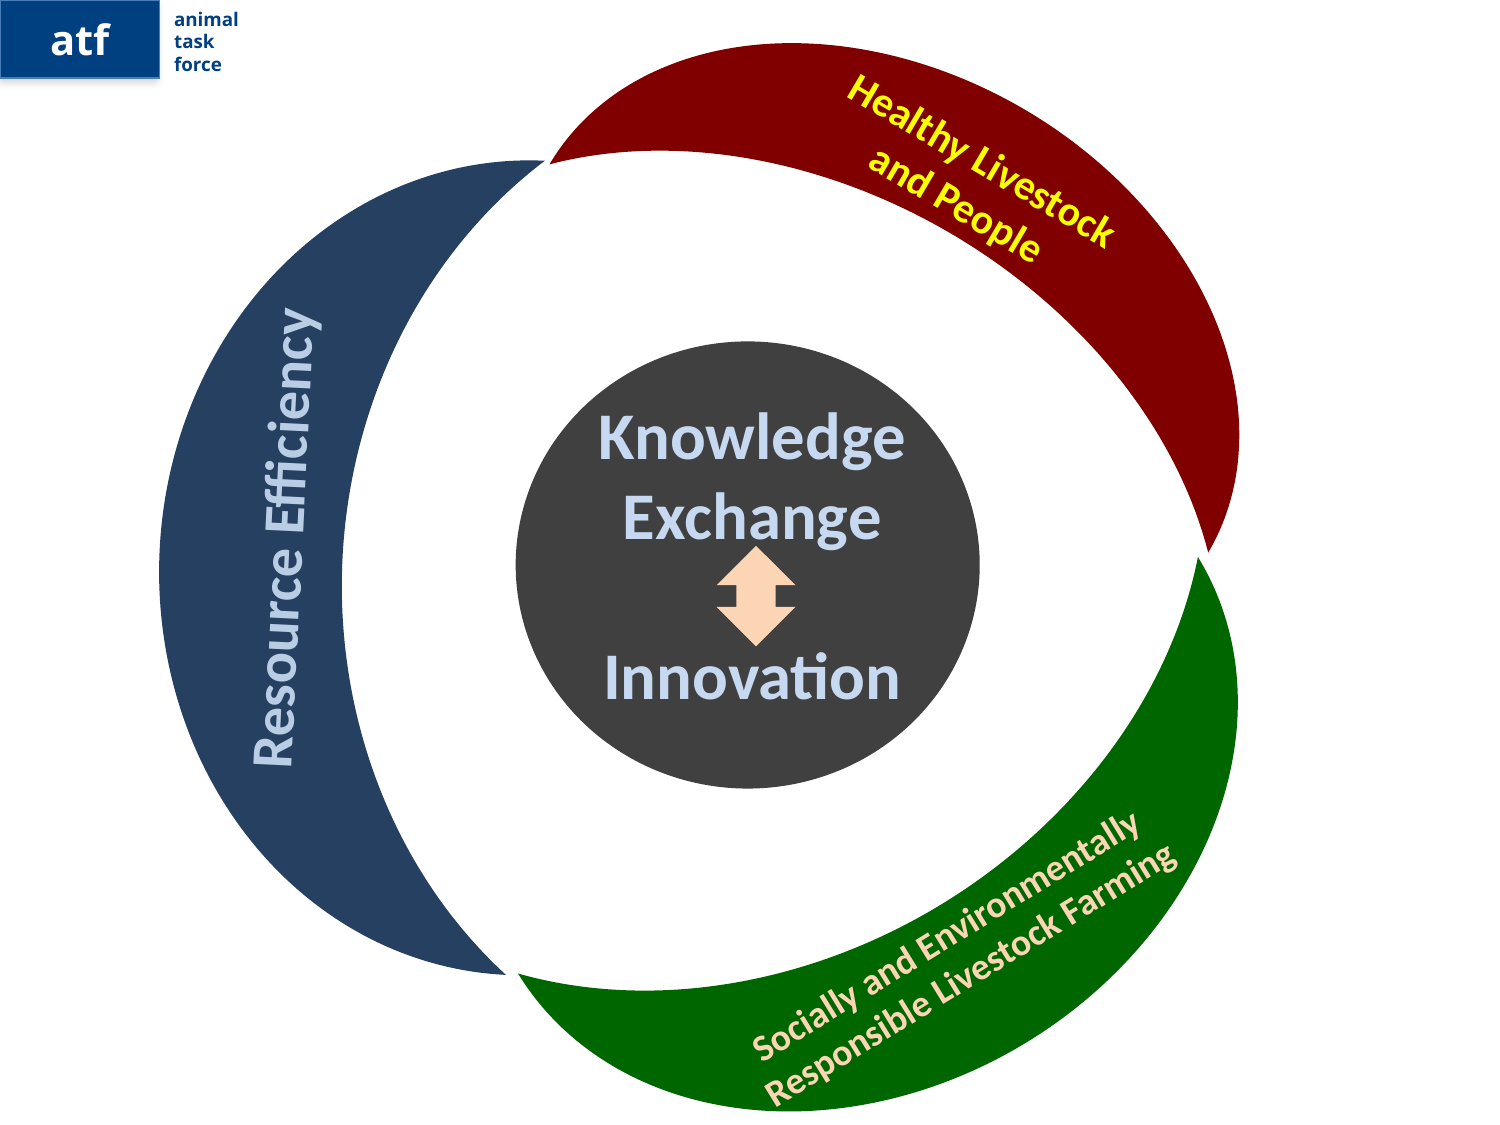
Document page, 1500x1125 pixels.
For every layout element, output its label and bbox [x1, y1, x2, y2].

text_box [159, 151, 526, 967]
text_box [780, 504, 1106, 1125]
text_box [0, 0, 266, 84]
text_box [807, 0, 1097, 503]
text_box [515, 341, 980, 789]
